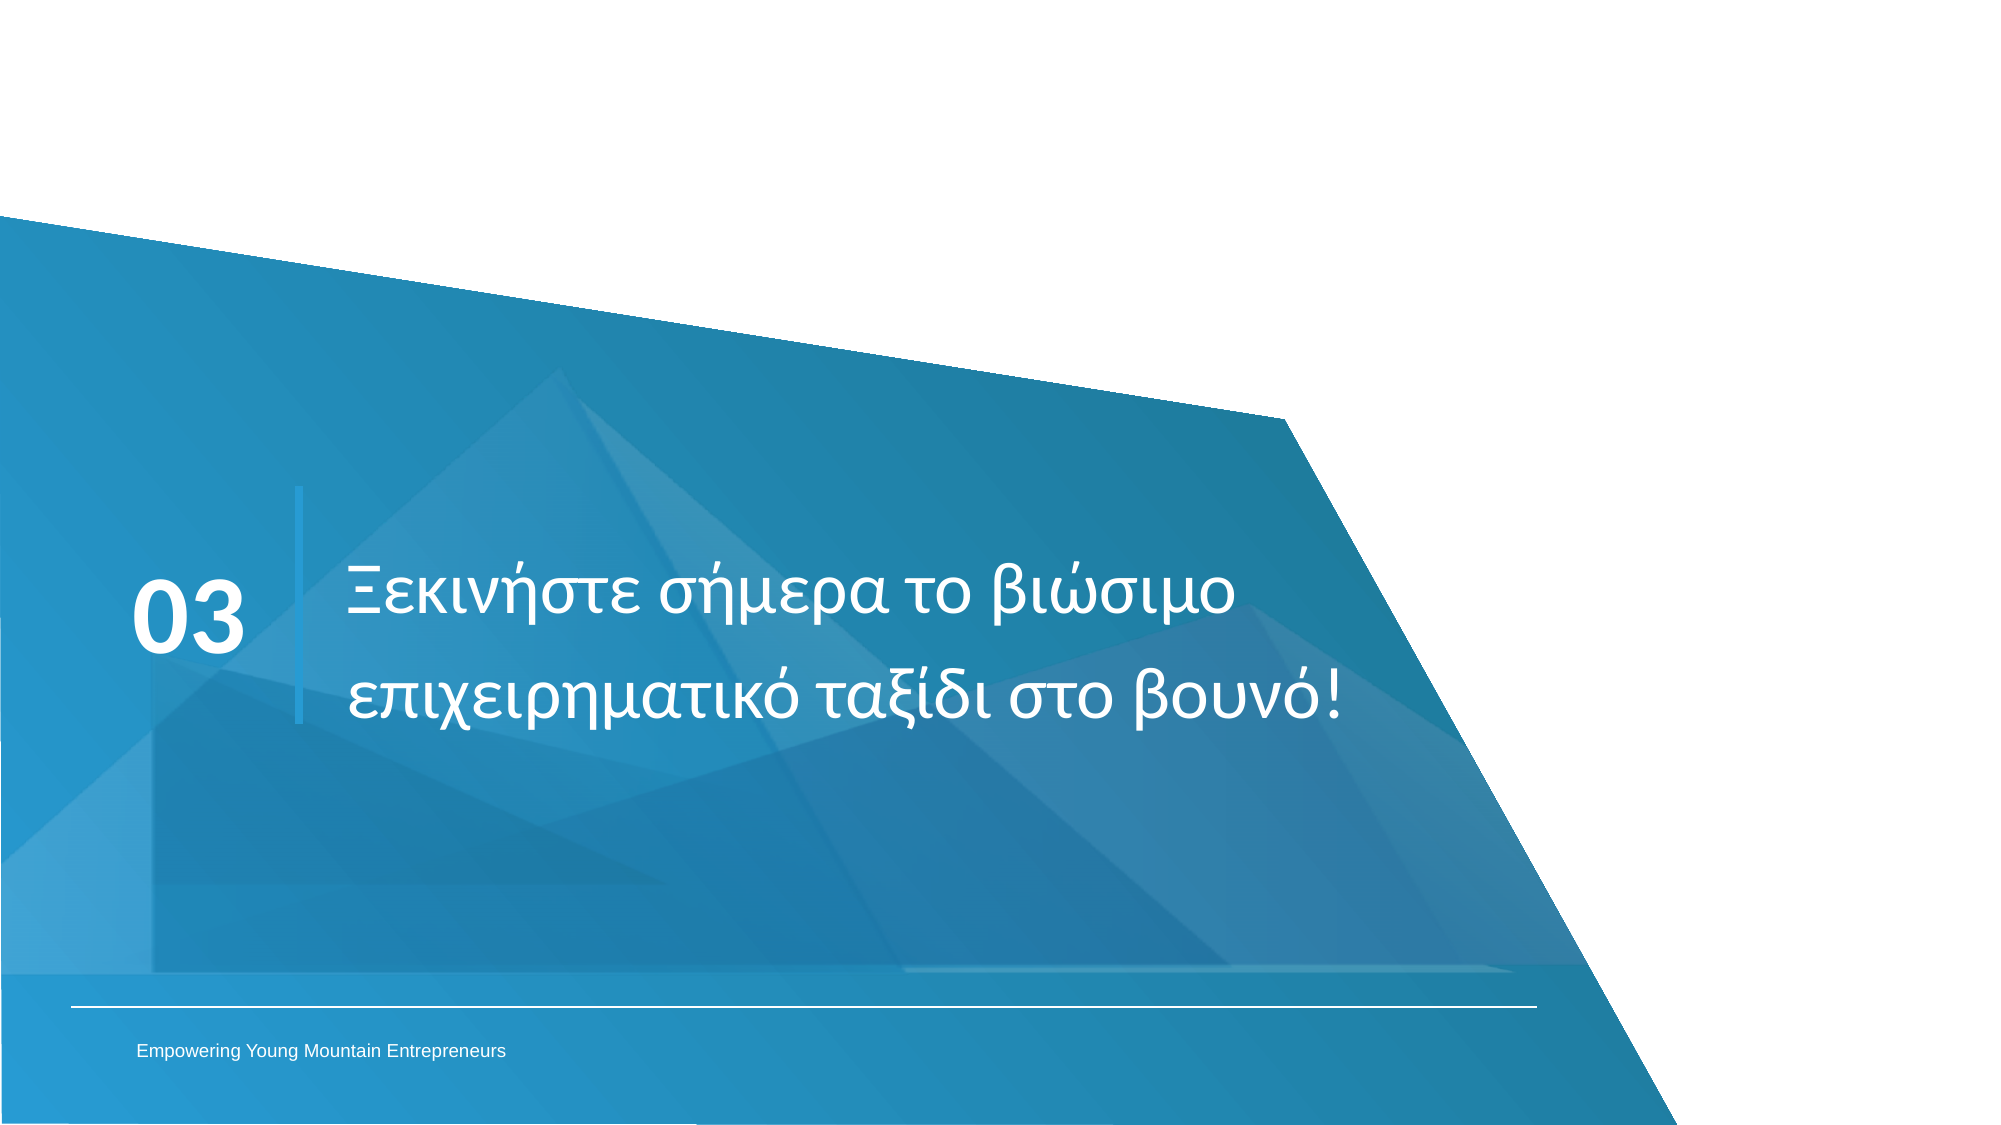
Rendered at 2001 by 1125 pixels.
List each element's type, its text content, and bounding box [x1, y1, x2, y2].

picture [0, 0, 2000, 1125]
list 03 [117, 548, 267, 644]
list Ξεκινήστε σήμερα το βιώσιμο επιχειρηματικό ταξίδι στο βουνό! [331, 514, 1275, 774]
